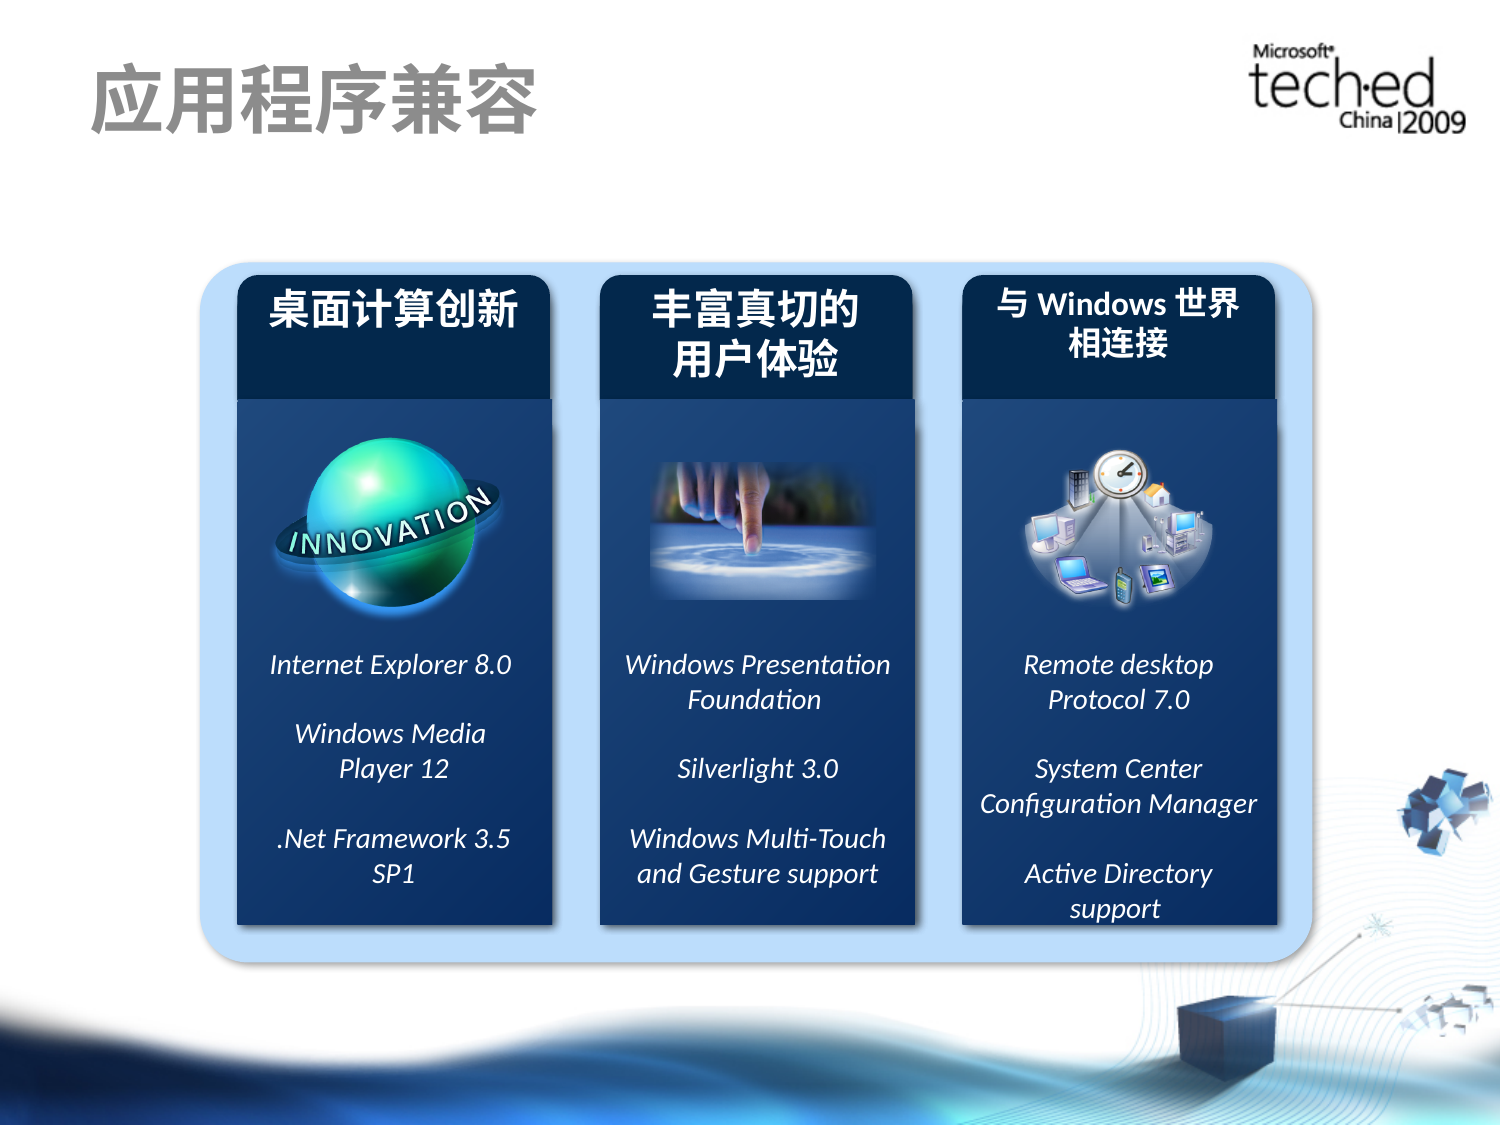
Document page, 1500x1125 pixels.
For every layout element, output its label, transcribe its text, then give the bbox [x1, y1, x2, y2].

text_box Remote desktop Protocol 7.0 System Center Configuration Manager Active Directory support [962, 637, 1275, 933]
text_box 与Windows世界 相连接 [974, 274, 1263, 370]
text_box [962, 277, 1275, 397]
text_box [199, 262, 1313, 963]
text_box Internet Explorer 8.0 Windows Media Player 12 .Net Framework 3.5 SP1 [237, 637, 550, 898]
text_box [959, 397, 1280, 928]
text_box [237, 277, 550, 397]
text_box Windows Presentation Foundation Silverlight 3.0 Windows Multi-Touch and Gesture support [600, 637, 916, 932]
text_box 桌面计算创新 [249, 275, 538, 340]
text_box [599, 276, 913, 397]
text_box 丰富真切的 用户体验 [612, 274, 900, 390]
text_box [1025, 450, 1213, 609]
picture [0, 0, 1500, 1125]
title 应用程序兼容 [75, 45, 1425, 233]
text_box [234, 397, 555, 928]
text_box [597, 397, 918, 928]
